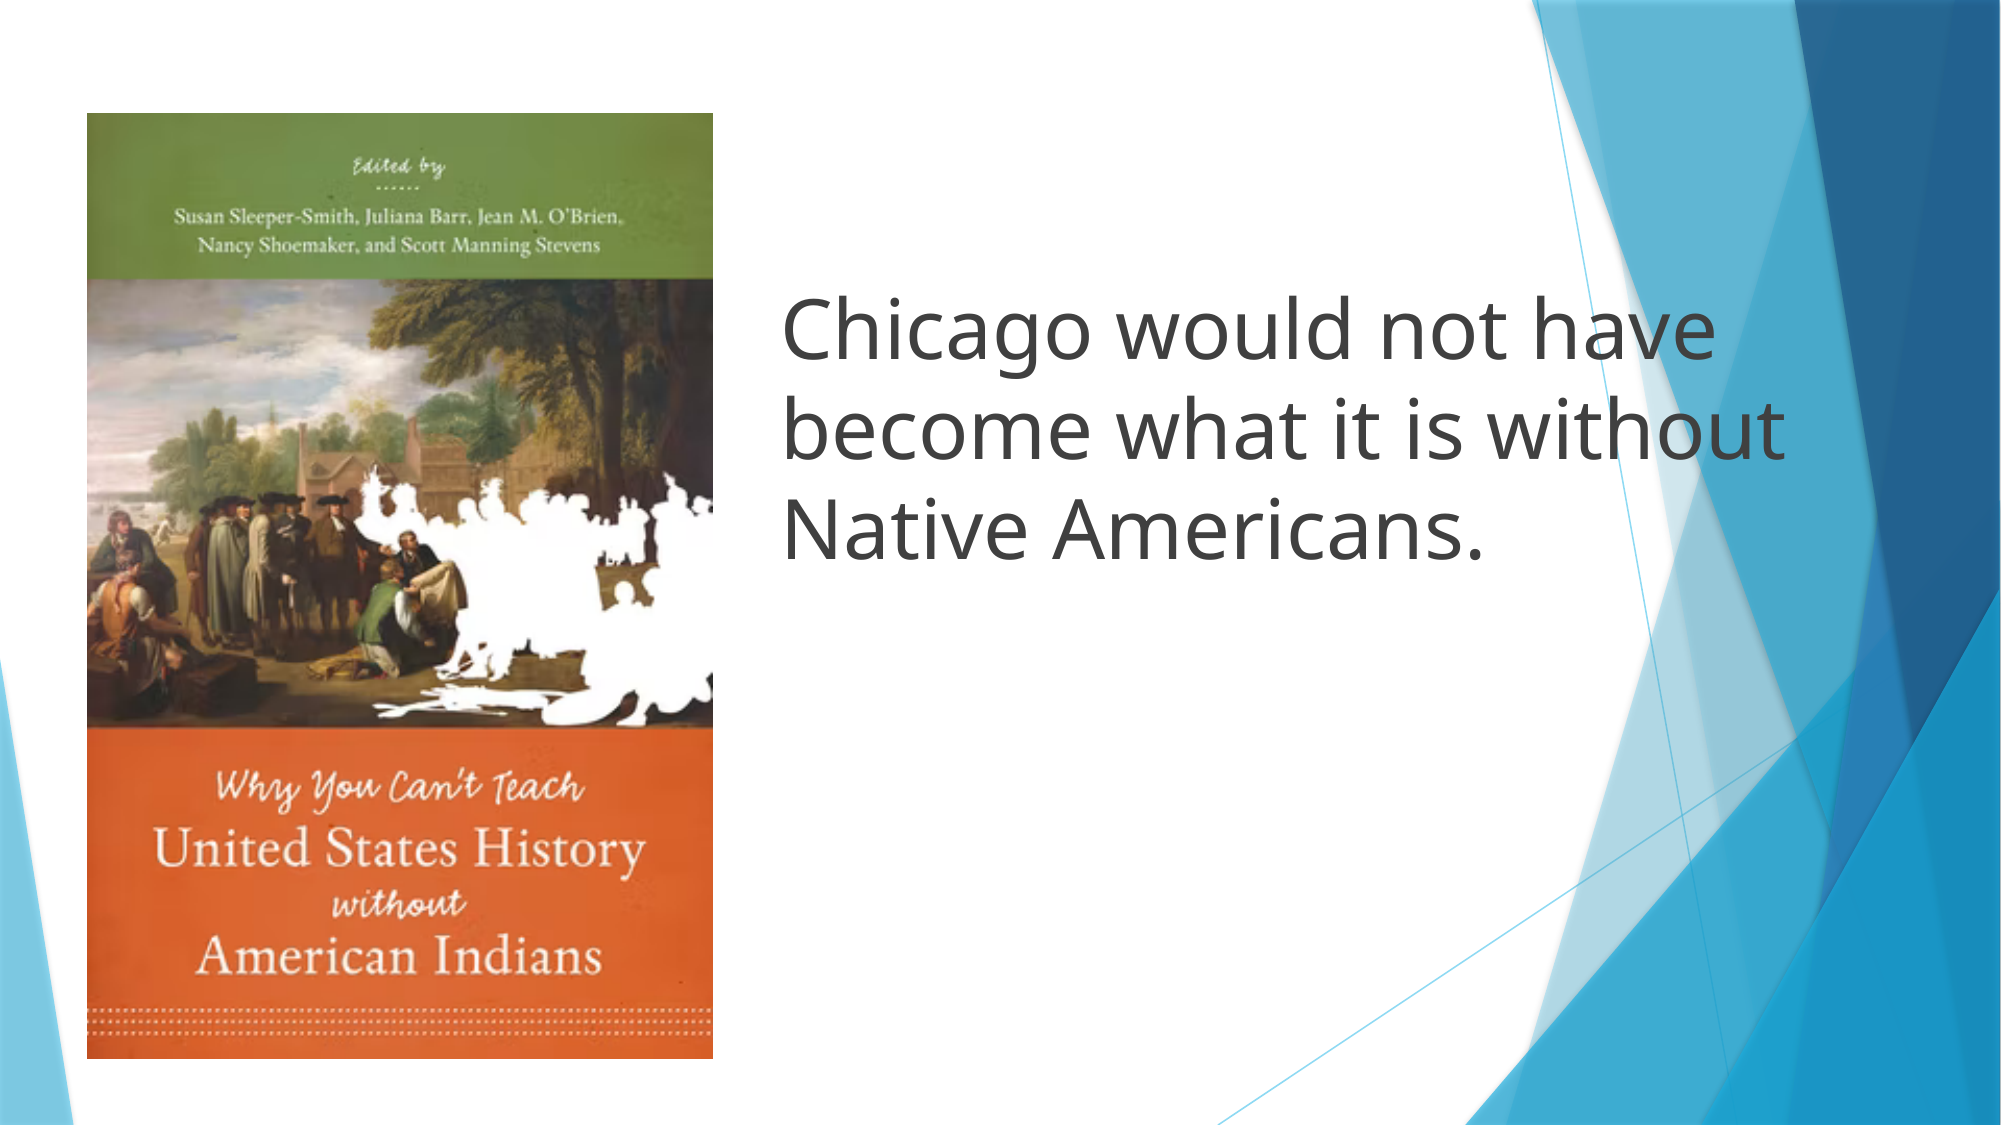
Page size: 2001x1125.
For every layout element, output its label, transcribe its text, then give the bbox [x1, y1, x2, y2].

list Chicago would not have become what it is without Native Americans. [760, 256, 1906, 1004]
picture [87, 112, 714, 1060]
